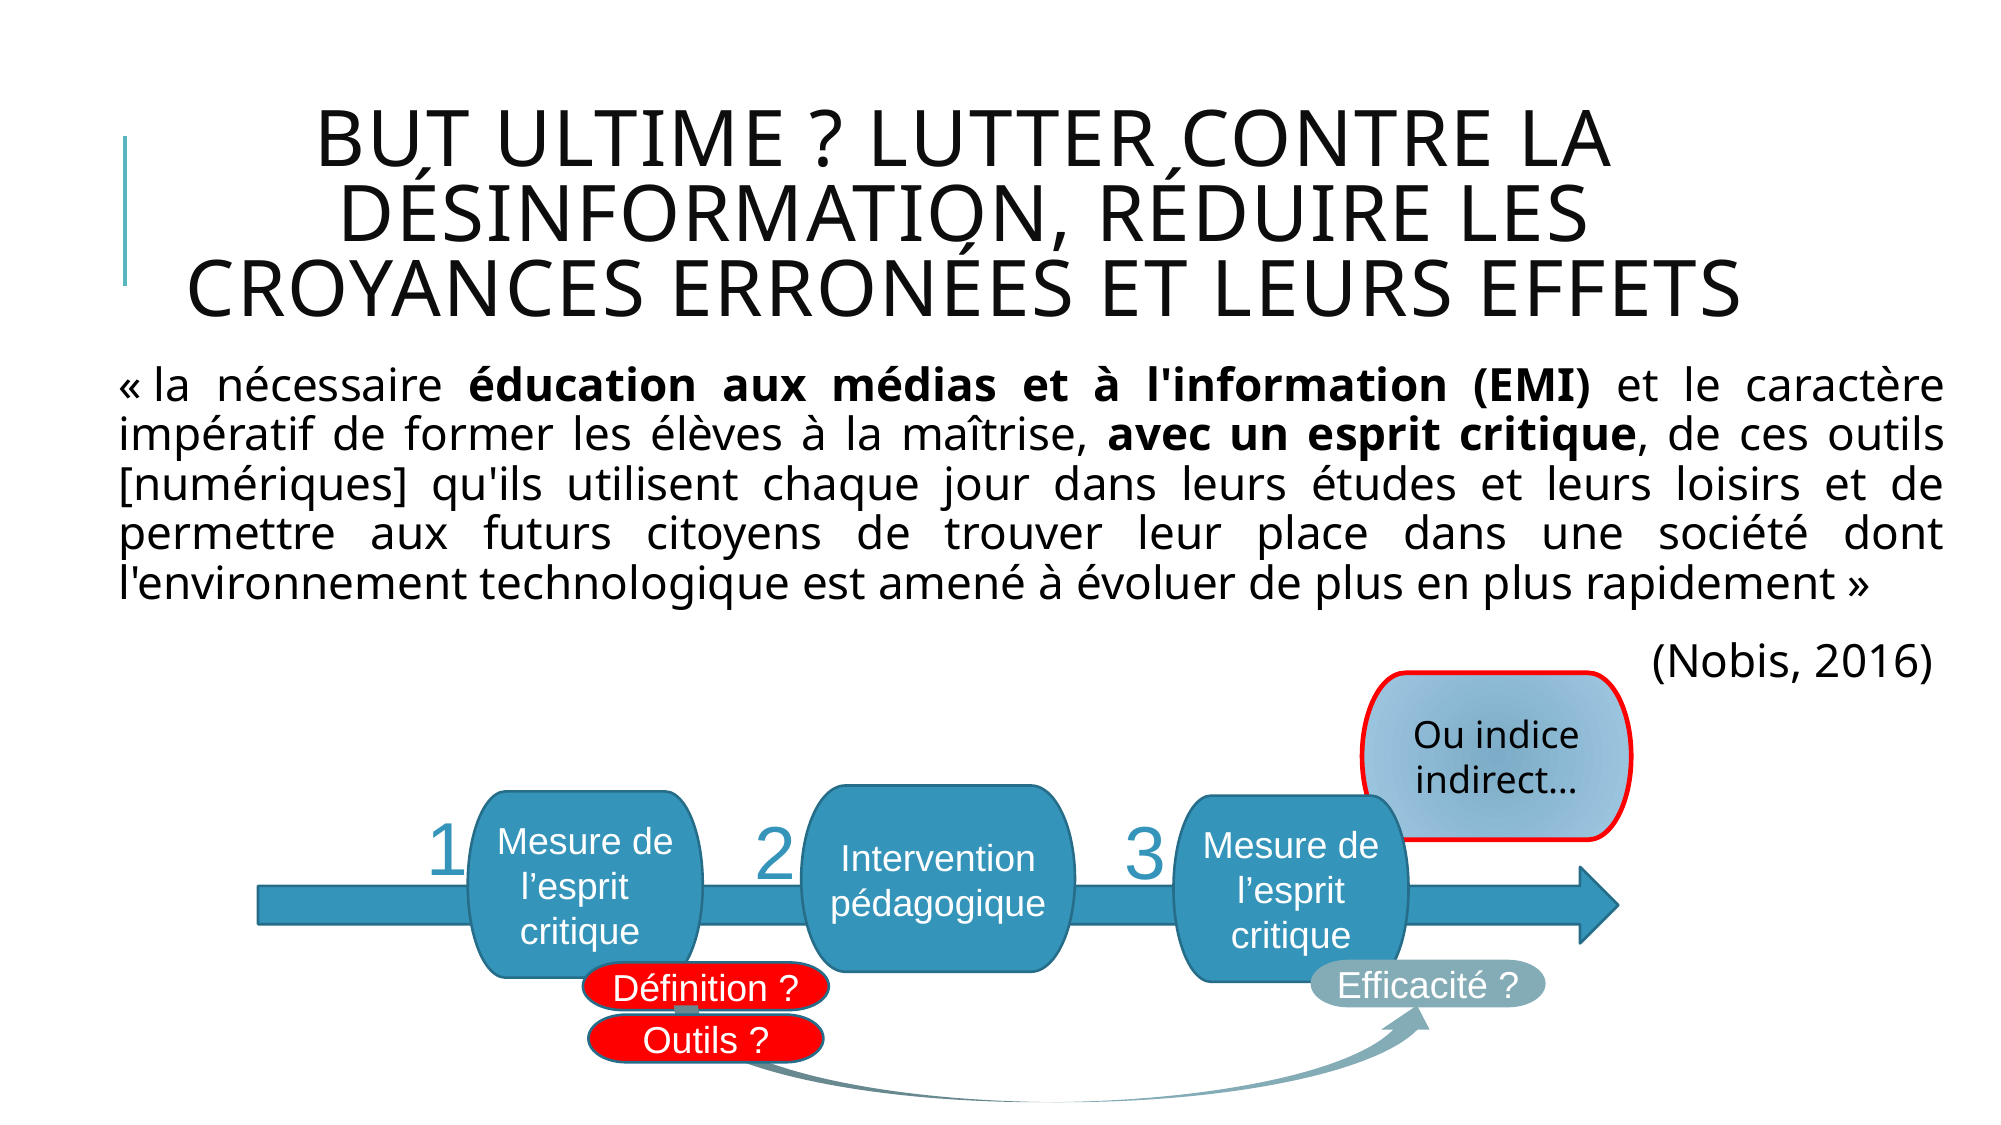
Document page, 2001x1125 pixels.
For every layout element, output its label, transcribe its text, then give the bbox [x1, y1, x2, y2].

text_box 1 [403, 794, 492, 896]
text_box Intervention pédagogique [801, 784, 1077, 974]
text_box [1071, 884, 1175, 926]
text_box Définition ? [581, 961, 831, 1012]
text_box Outils ? [587, 1013, 825, 1064]
text_box [1407, 865, 1620, 945]
text_box 2 [731, 799, 819, 901]
text_box [701, 884, 805, 926]
text_box Efficacité ? [1310, 959, 1546, 1008]
text_box [748, 1008, 1430, 1103]
list « la nécessaire éducation aux médias et à l'information (EMI) et le caractère impératif de former les élèves à la maîtrise, avec un esprit critique, de ces outils [numériques] qu'ils utilisent chaque jour dans leurs études et leurs loisirs et de permettre aux futurs citoyens de trouver leur place dans une société dont l'environnement technologique est amené à évoluer de plus en plus rapidement » (Nobis, 2016) [111, 354, 1954, 679]
text_box [256, 884, 470, 926]
text_box Mesure de l’esprit critique [466, 790, 705, 979]
text_box Ou indice indirect… [1361, 672, 1632, 841]
title But ultime ? Lutter contre la désinformation, réduire les croyances erronées et leurs effets [168, 96, 1763, 342]
text_box 3 [1101, 799, 1189, 901]
text_box Mesure de l’esprit critique [1172, 794, 1410, 984]
